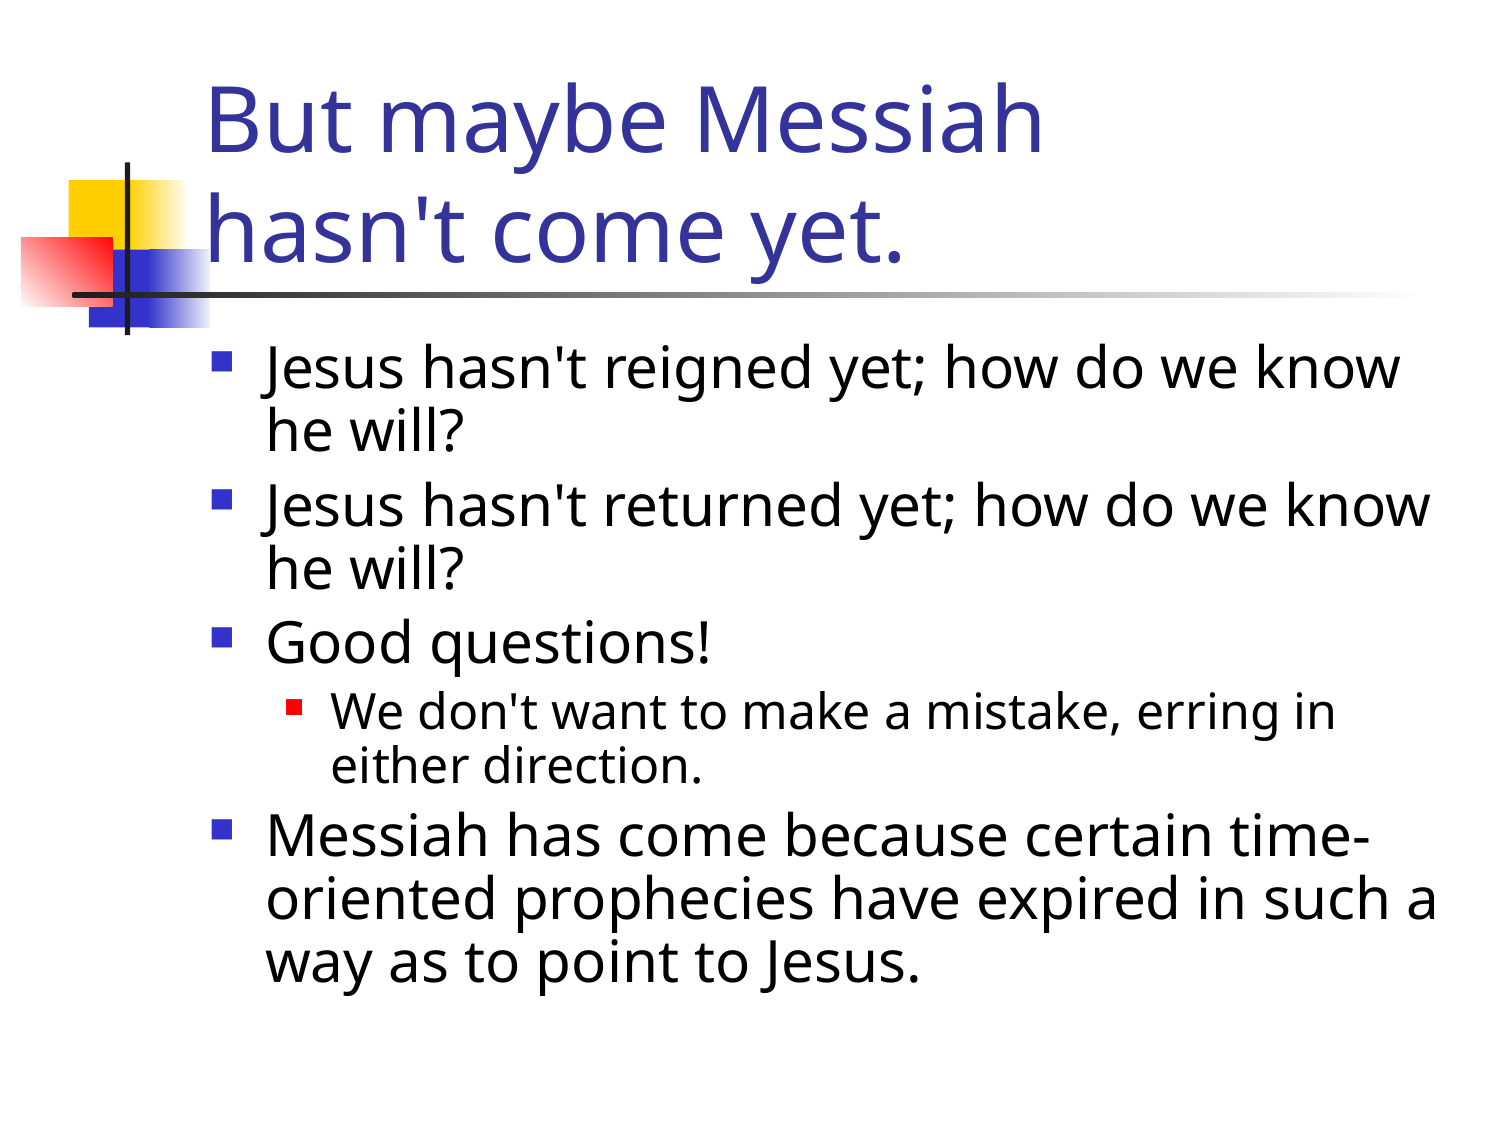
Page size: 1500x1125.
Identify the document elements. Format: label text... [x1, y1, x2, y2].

list Jesus hasn't reigned yet; how do we know he will? Jesus hasn't returned yet; how do we know he will? Good questions! We don't want to make a mistake, erring in either direction. Messiah has come because certain time-oriented prophecies have expired in such a way as to point to Jesus. [193, 331, 1469, 1006]
title But maybe Messiah hasn't come yet. [188, 101, 1468, 289]
